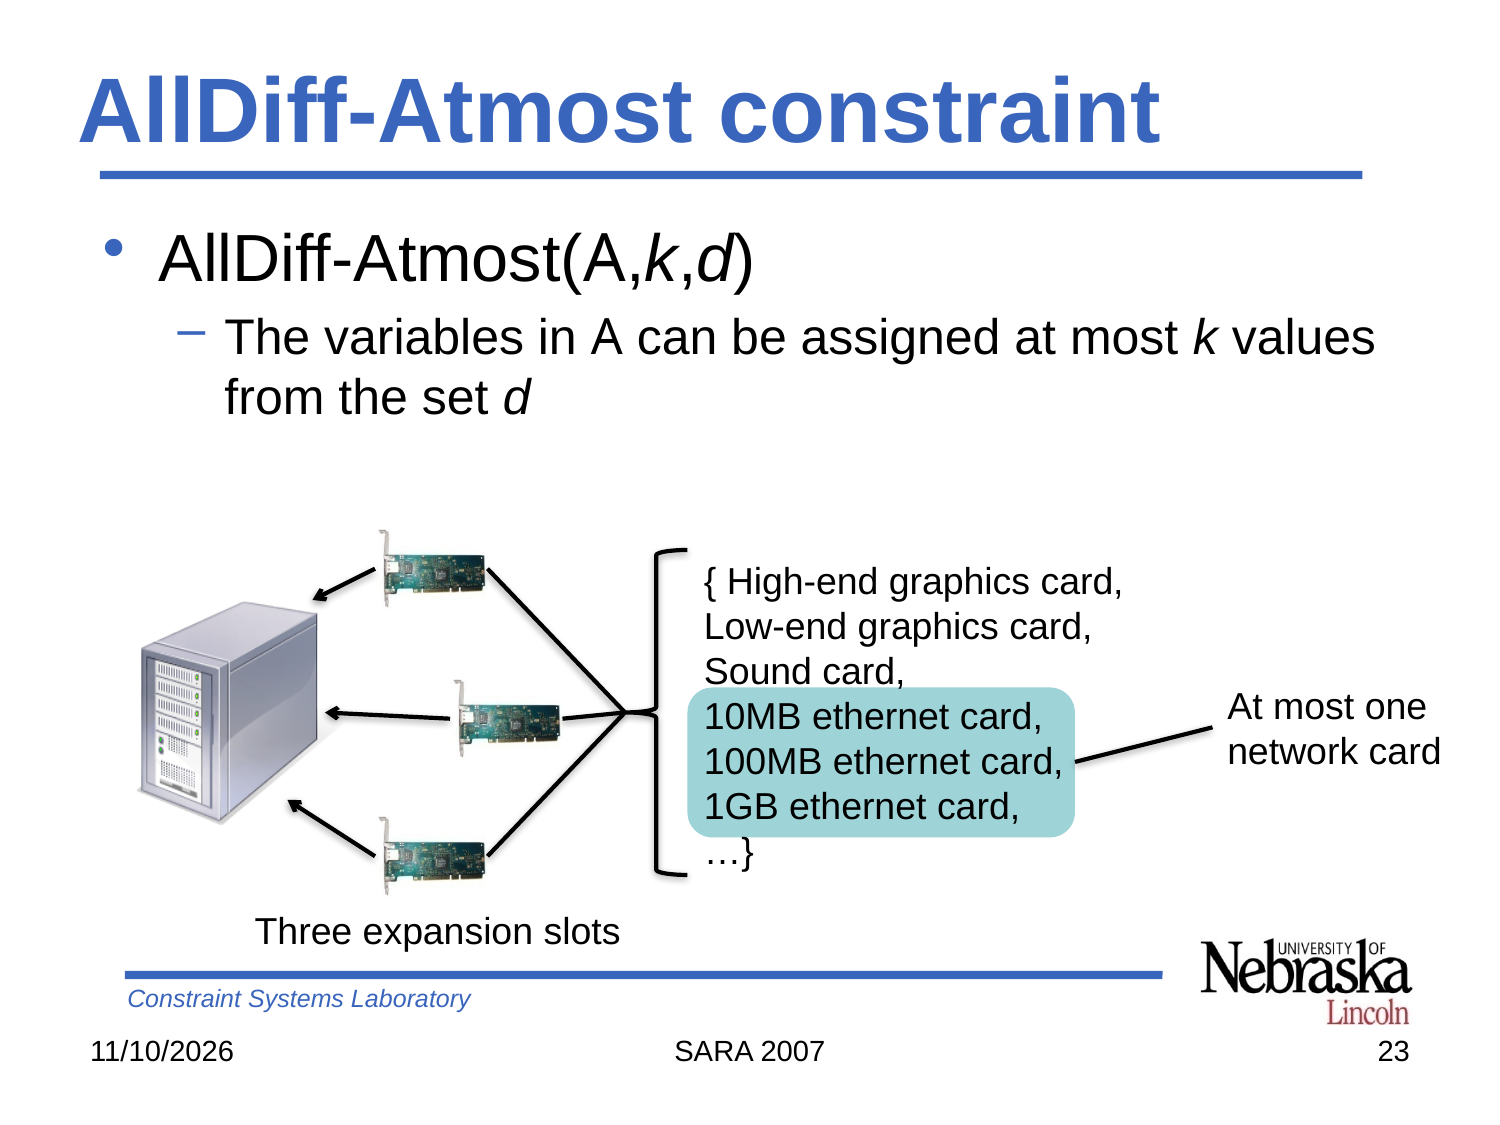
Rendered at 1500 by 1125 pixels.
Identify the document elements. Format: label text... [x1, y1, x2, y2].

picture [374, 512, 488, 626]
list AllDiff-Atmost(A,k,d) The variables in A can be assigned at most k values from the set d [87, 207, 1426, 501]
text_box { High-end graphics card, Low-end graphics card, Sound card, 10MB ethernet card, 100MB ethernet card, 1GB ethernet card, …} [690, 549, 1139, 880]
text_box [324, 712, 451, 719]
picture [374, 799, 488, 913]
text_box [287, 799, 376, 857]
picture [124, 599, 351, 826]
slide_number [74, 1024, 426, 1103]
text_box [629, 547, 688, 878]
slide_number 23 [1074, 1024, 1426, 1103]
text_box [487, 568, 626, 711]
picture [449, 662, 487, 776]
footer SARA 2007 [512, 1024, 988, 1103]
picture [1200, 937, 1413, 1024]
title AllDiff-Atmost constraint [62, 49, 1413, 163]
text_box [312, 568, 376, 601]
text_box Three expansion slots [239, 899, 636, 960]
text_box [1074, 727, 1213, 763]
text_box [487, 712, 626, 857]
text_box At most one network card [1212, 674, 1463, 780]
